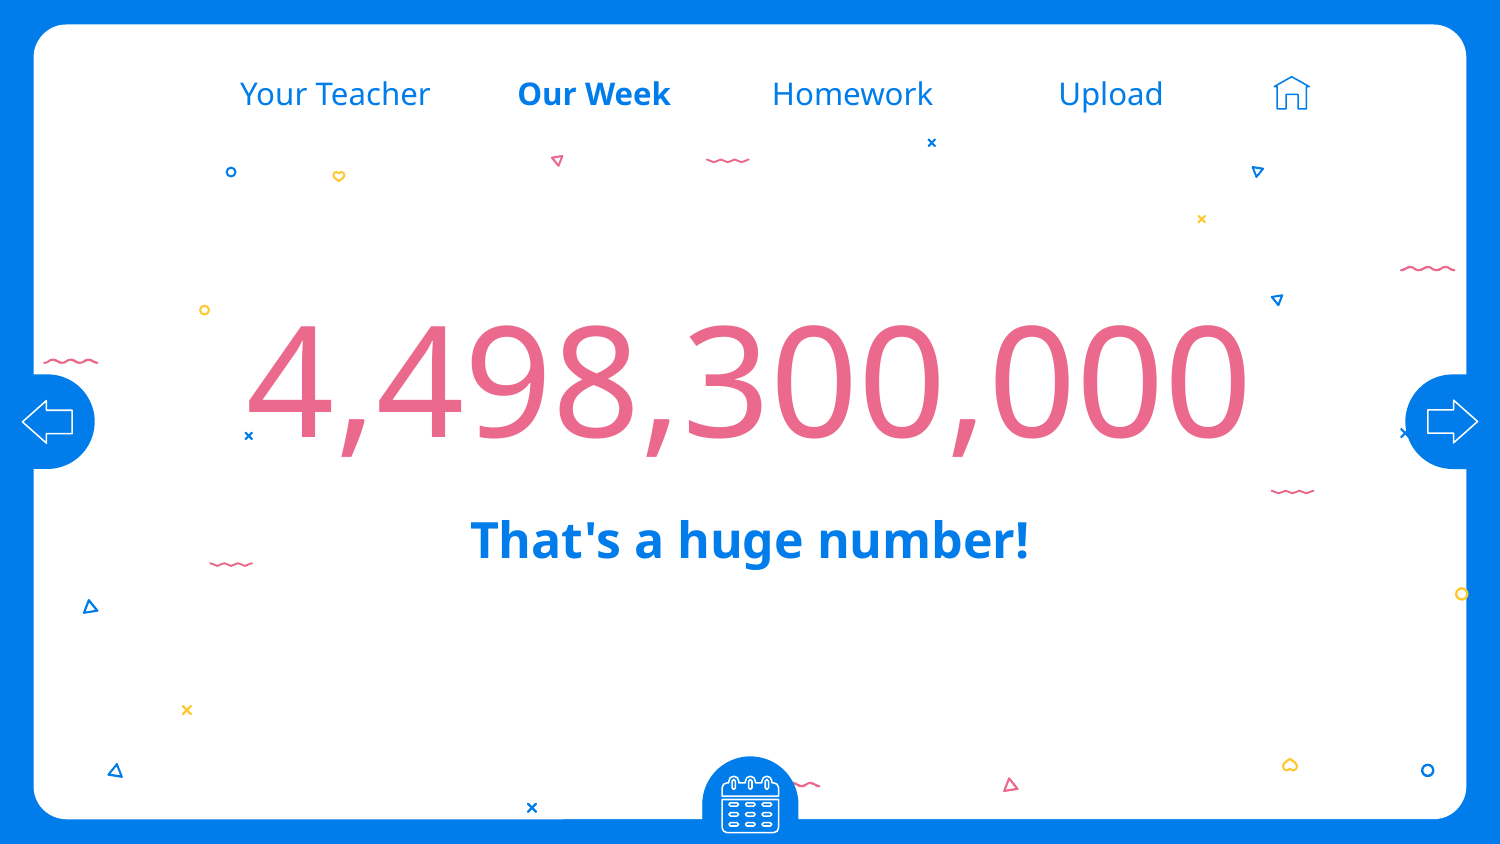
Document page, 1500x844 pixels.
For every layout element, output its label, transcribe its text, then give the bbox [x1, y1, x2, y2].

text_box Our Week [451, 73, 738, 113]
text_box [1274, 76, 1310, 109]
text_box [1427, 400, 1478, 443]
text_box Your Teacher [191, 73, 451, 113]
text_box [0, 374, 95, 470]
title 4,498,300,000 [116, 274, 1383, 477]
text_box [22, 400, 73, 444]
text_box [721, 775, 779, 833]
text_box [703, 757, 798, 844]
text_box [1405, 374, 1500, 470]
text_box Upload [967, 73, 1255, 113]
text_box Homework [738, 73, 967, 113]
subtitle That's a huge number! [305, 489, 1195, 588]
